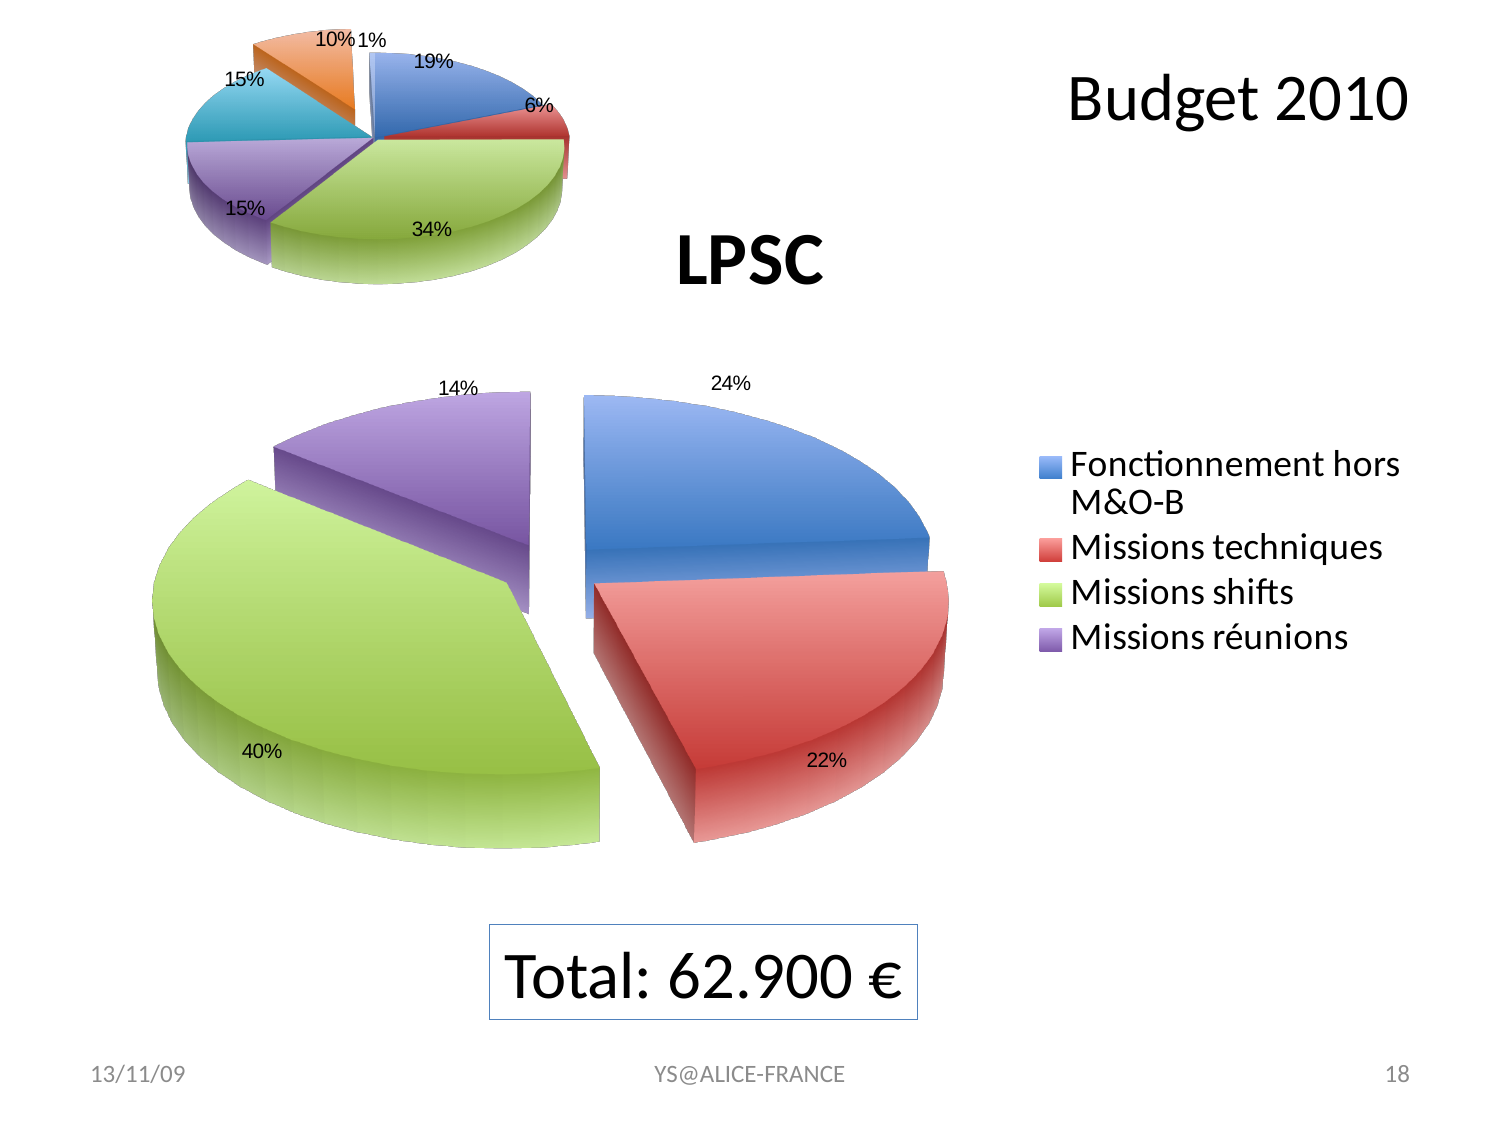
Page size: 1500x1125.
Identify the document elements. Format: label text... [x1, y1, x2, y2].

chart [0, 0, 1426, 926]
slide_number 18 [1074, 1042, 1425, 1103]
footer YS@ALICE-FRANCE [512, 1042, 988, 1103]
text_box Total: 62.900 € [489, 934, 918, 1020]
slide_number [75, 1042, 425, 1103]
title Budget 2010 [751, 0, 1425, 181]
